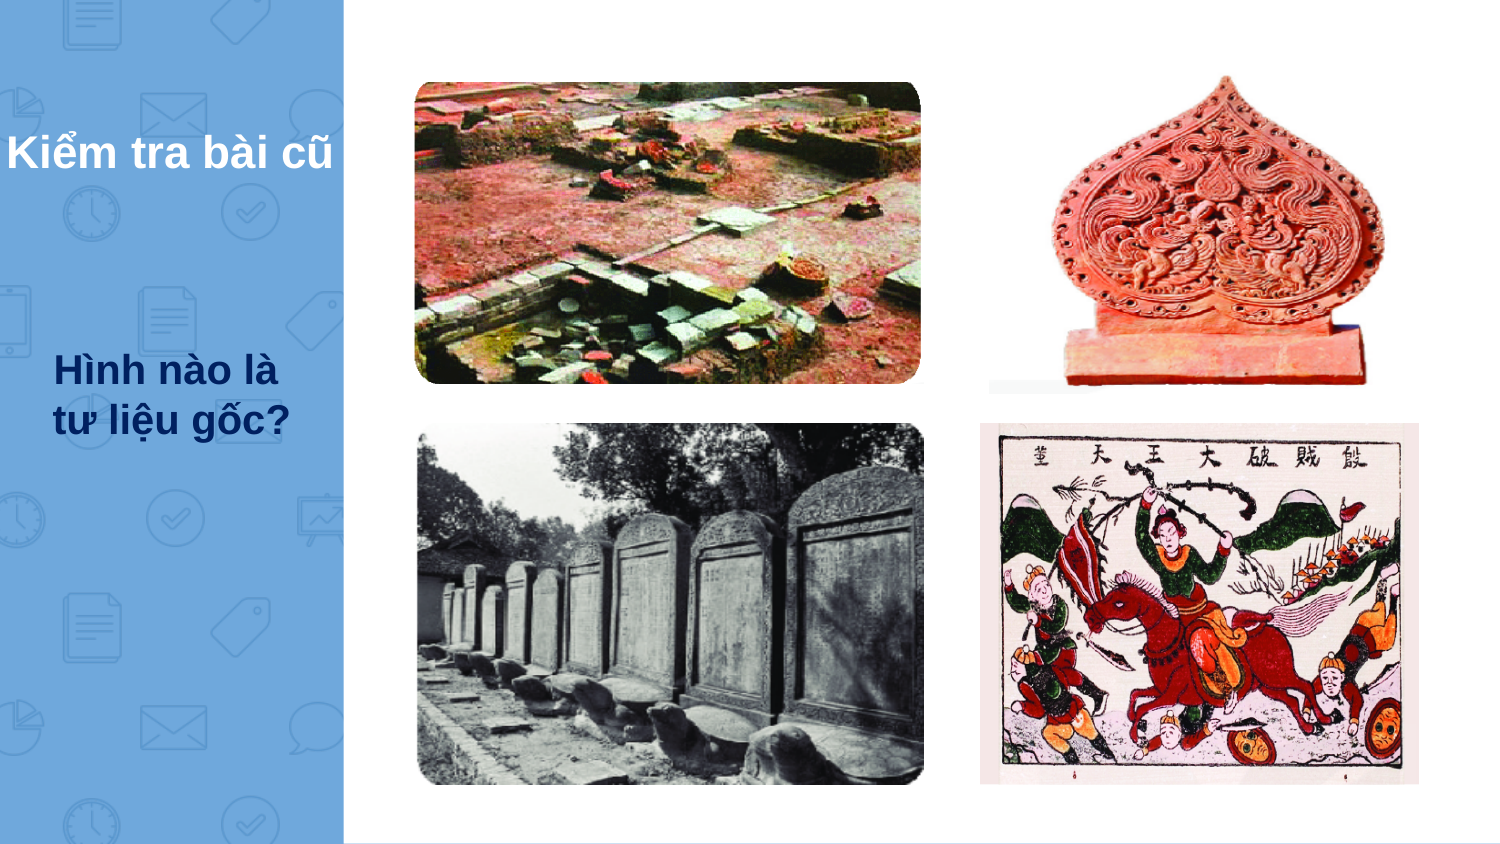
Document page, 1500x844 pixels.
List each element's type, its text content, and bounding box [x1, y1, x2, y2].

title Kiểm tra bài cũ [0, 107, 357, 248]
picture [411, 422, 925, 785]
picture [980, 422, 1419, 785]
picture [411, 82, 925, 385]
text_box Hình nào là tư liệu gốc? [0, 335, 339, 451]
picture [989, 60, 1419, 394]
